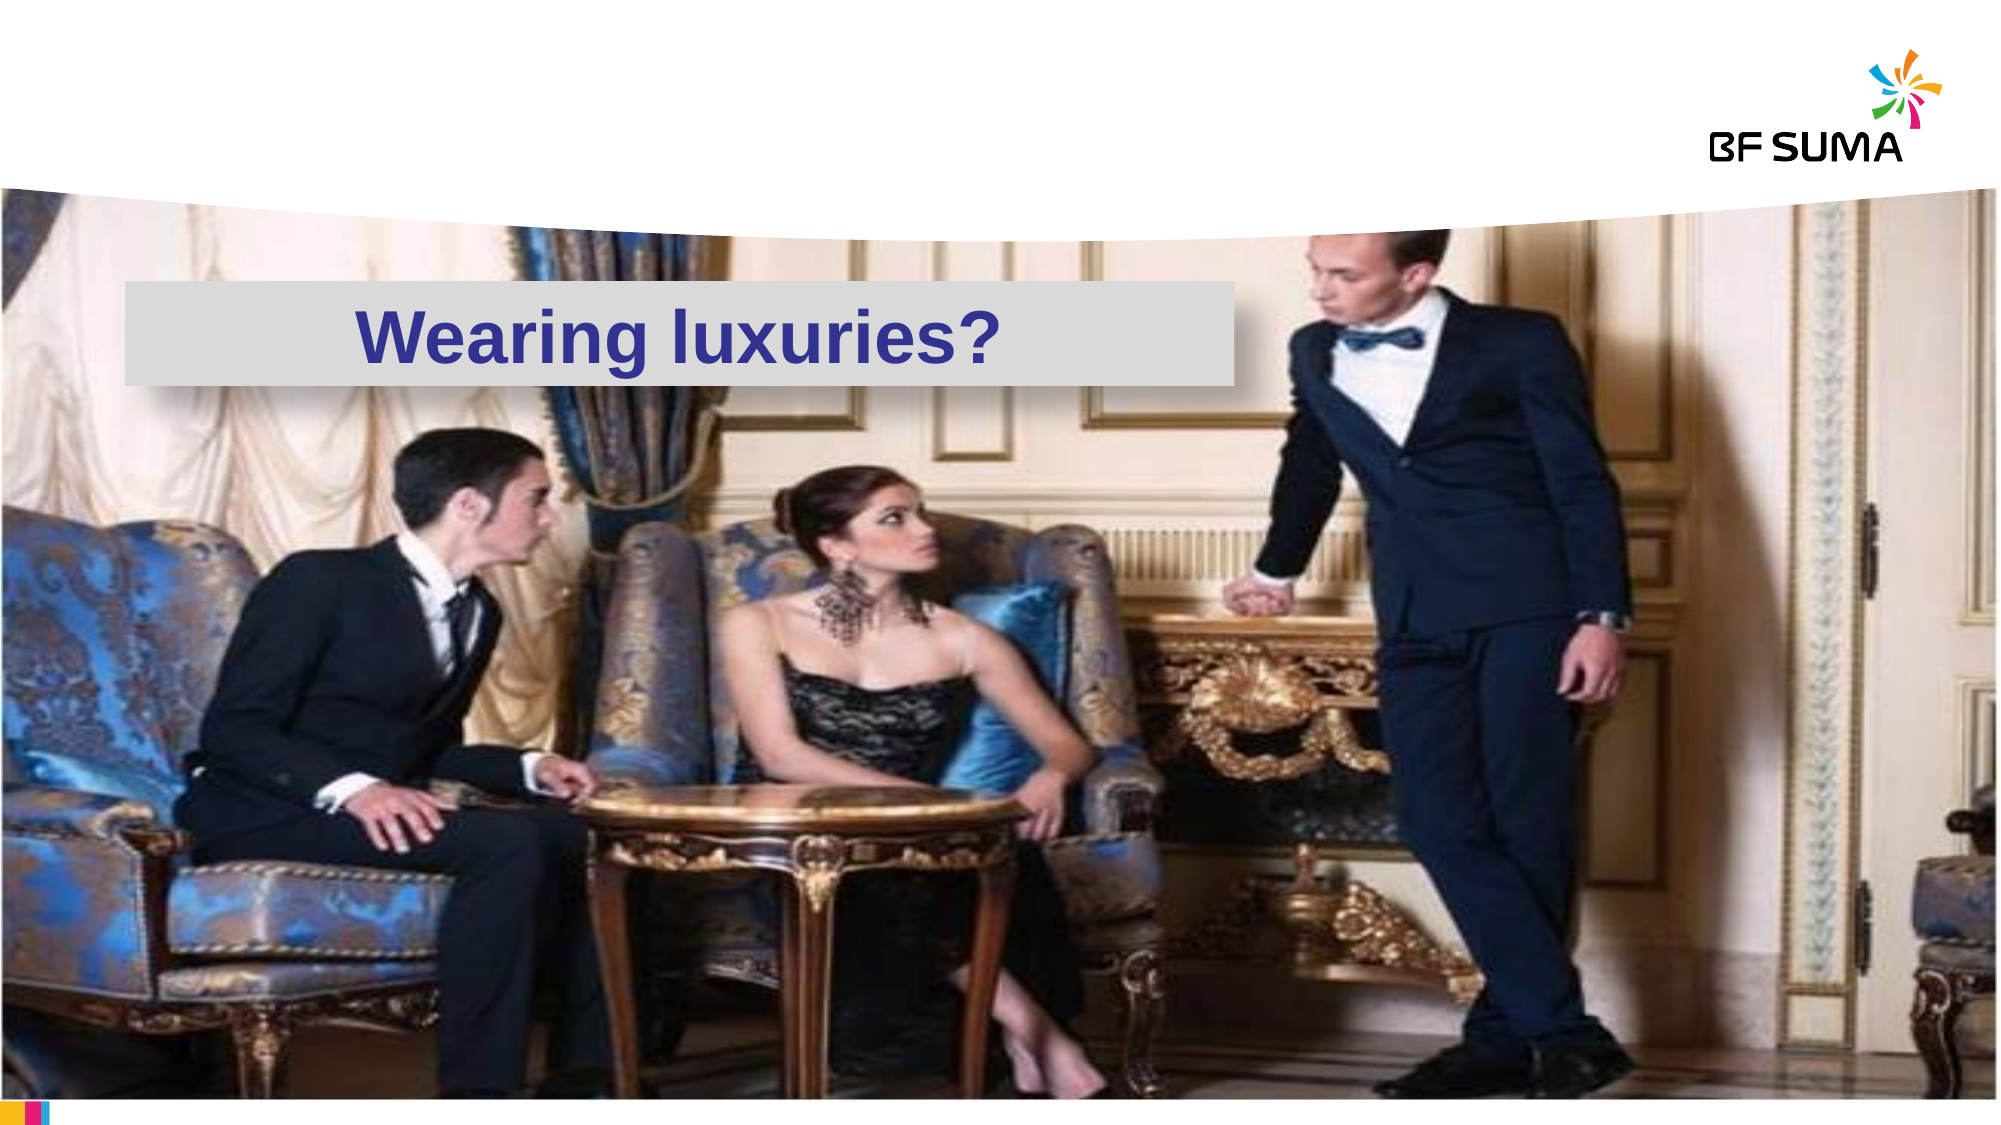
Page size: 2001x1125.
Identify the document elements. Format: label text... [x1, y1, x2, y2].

text_box [0, 186, 2000, 1103]
picture [1654, 37, 1977, 196]
text_box Wearing luxuries? [124, 281, 1235, 386]
picture [0, 1103, 50, 1125]
